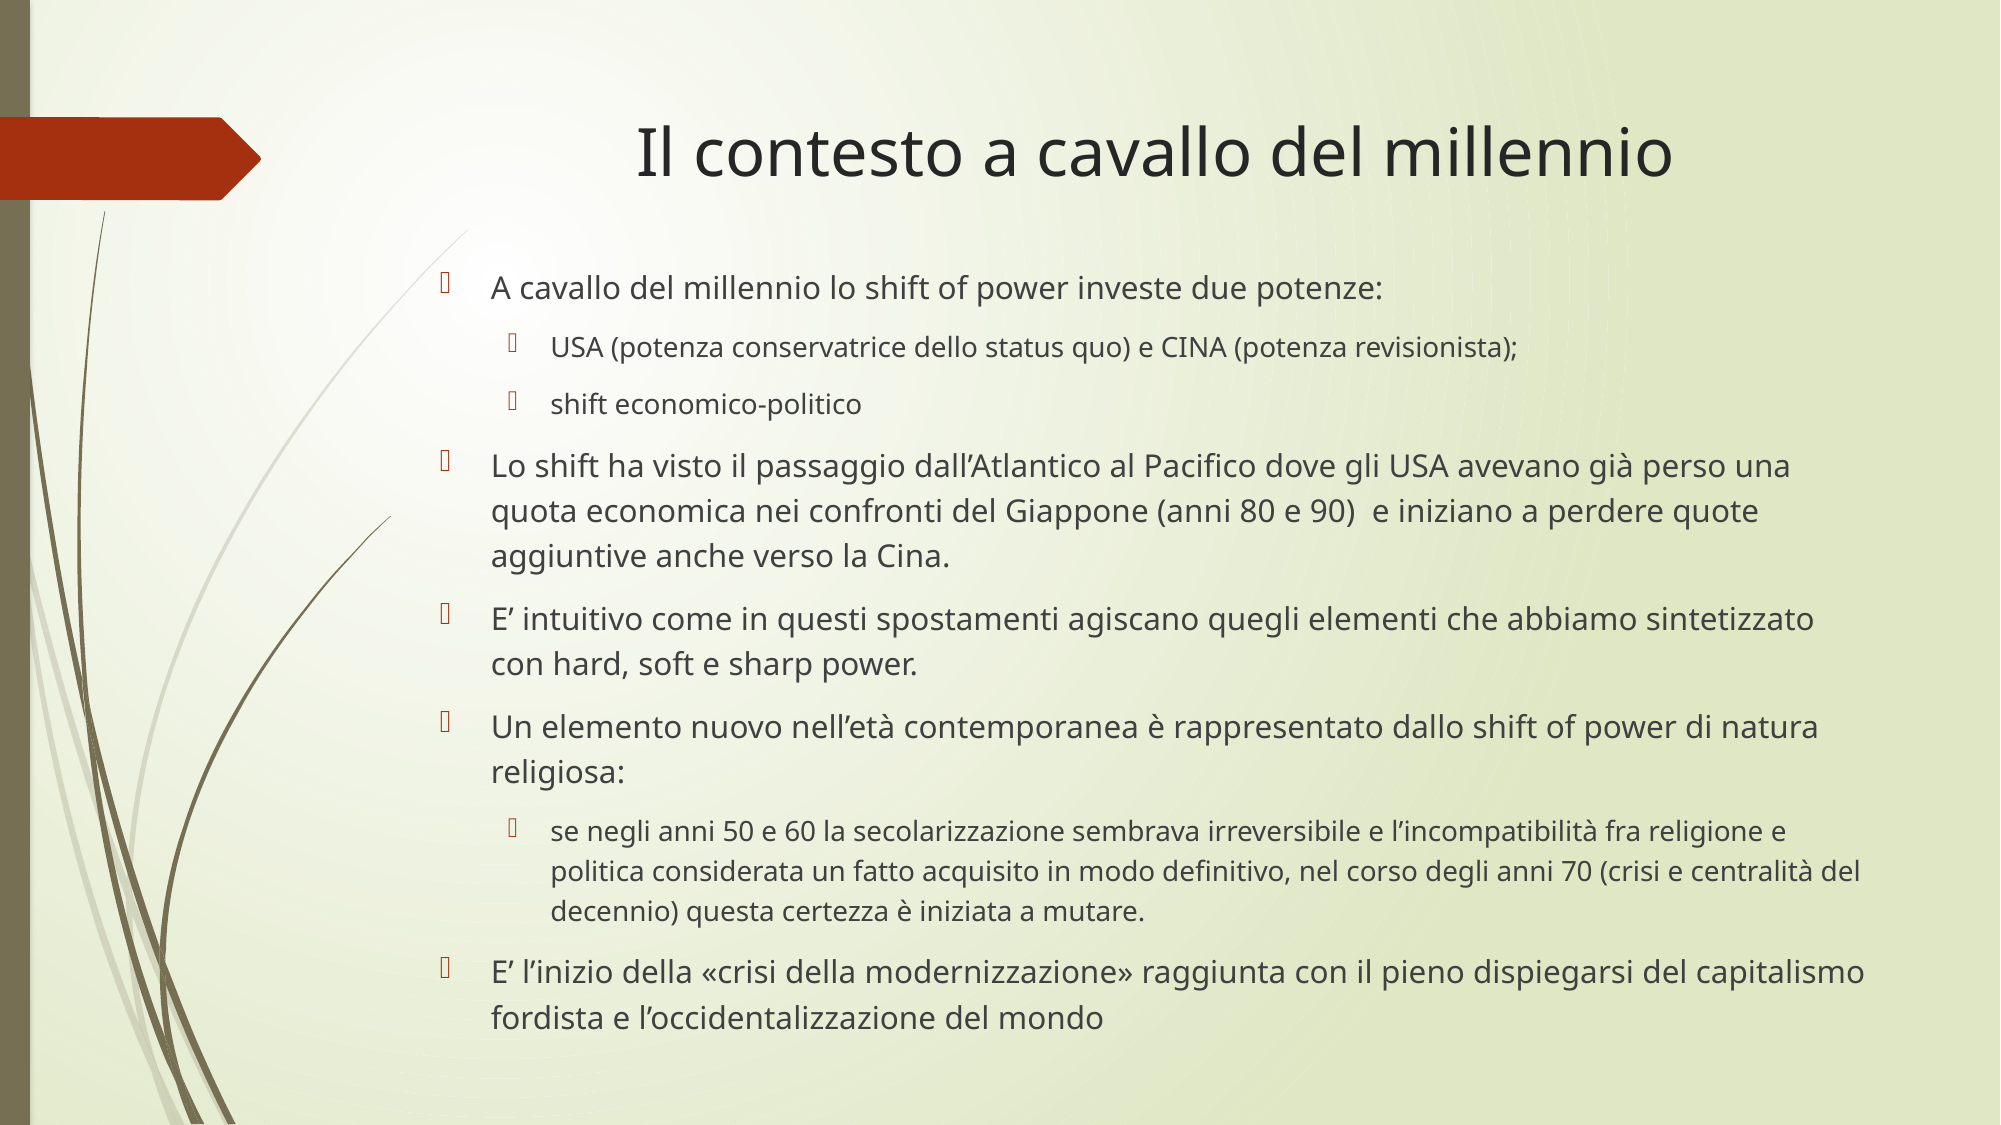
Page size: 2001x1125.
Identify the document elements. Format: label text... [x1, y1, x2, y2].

title Il contesto a cavallo del millennio [425, 102, 1888, 224]
list A cavallo del millennio lo shift of power investe due potenze: USA (potenza conservatrice dello status quo) e CINA (potenza revisionista); shift economico-politico Lo shift ha visto il passaggio dall’Atlantico al Pacifico dove gli USA avevano già perso una quota economica nei confronti del Giappone (anni 80 e 90) e iniziano a perdere quote aggiuntive anche verso la Cina. E’ intuitivo come in questi spostamenti agiscano quegli elementi che abbiamo sintetizzato con hard, soft e sharp power. Un elemento nuovo nell’età contemporanea è rappresentato dallo shift of power di natura religiosa: se negli anni 50 e 60 la secolarizzazione sembrava irreversibile e l’incompatibilità fra religione e politica considerata un fatto acquisito in modo definitivo, nel corso degli anni 70 (crisi e centralità del decennio) questa certezza è iniziata a mutare. E’ l’inizio della «crisi della modernizzazione» raggiunta con il pieno dispiegarsi del capitalismo fordista e l’occidentalizzazione del mondo [424, 252, 1888, 1049]
